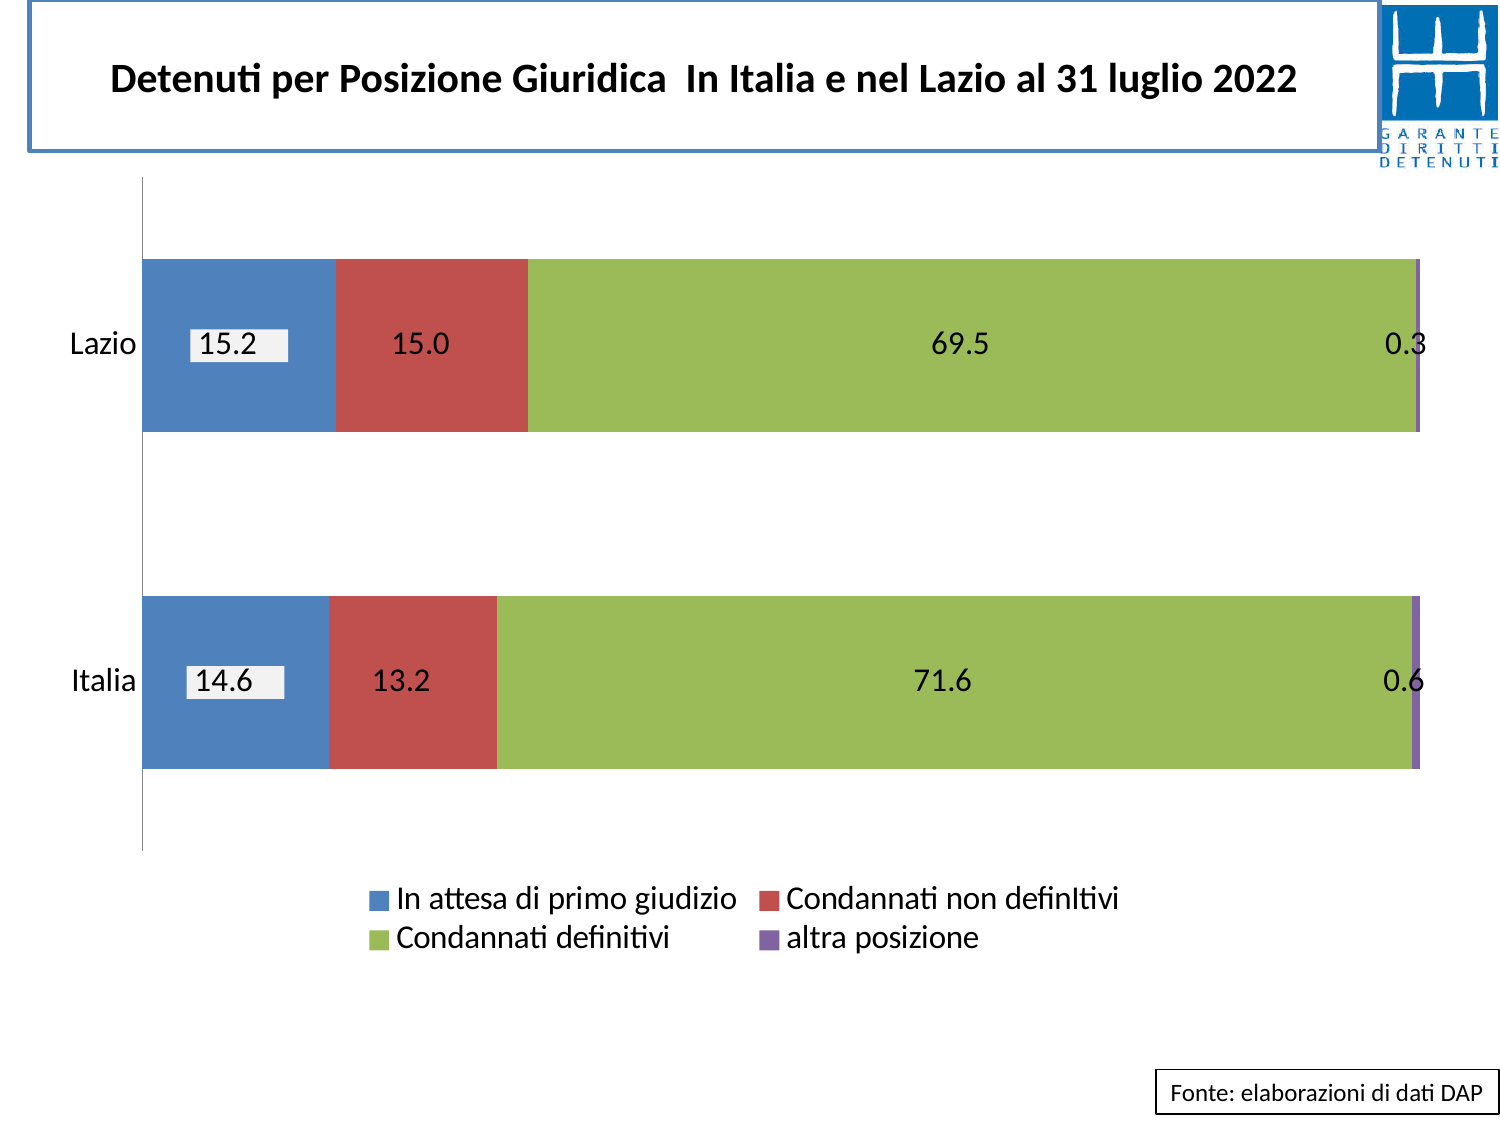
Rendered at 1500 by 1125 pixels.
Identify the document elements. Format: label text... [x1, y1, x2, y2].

title Detenuti per Posizione Giuridica In Italia e nel Lazio al 31 luglio 2022 [27, 0, 1382, 153]
picture [1373, 1, 1500, 173]
chart [41, 161, 1459, 964]
text_box Fonte: elaborazioni di dati DAP [1154, 1067, 1500, 1116]
